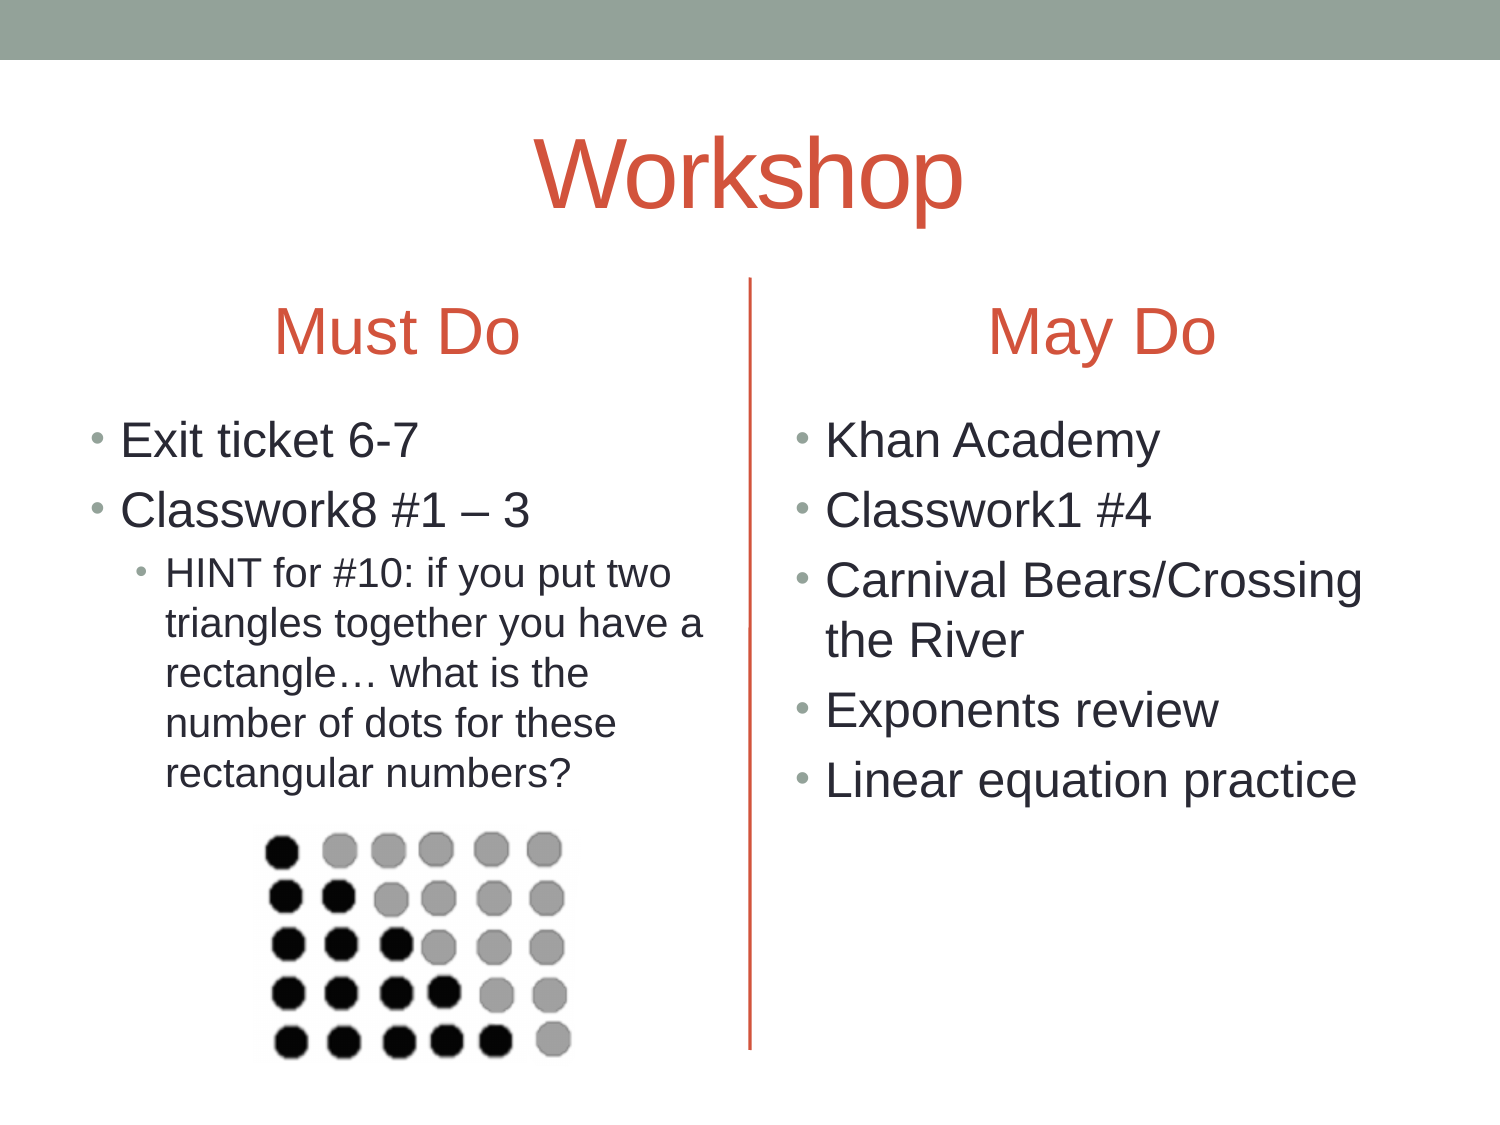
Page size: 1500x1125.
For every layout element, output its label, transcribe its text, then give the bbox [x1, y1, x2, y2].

list May Do [780, 275, 1425, 380]
title Workshop [75, 87, 1425, 250]
picture [241, 812, 599, 1069]
list Must Do [75, 275, 720, 380]
list Khan Academy Classwork1 #4 Carnival Bears/Crossing the River Exponents review Linear equation practice [780, 399, 1425, 1049]
list Exit ticket 6-7 Classwork8 #1 – 3 HINT for #10: if you put two triangles together you have a rectangle… what is the number of dots for these rectangular numbers? [75, 399, 720, 1049]
